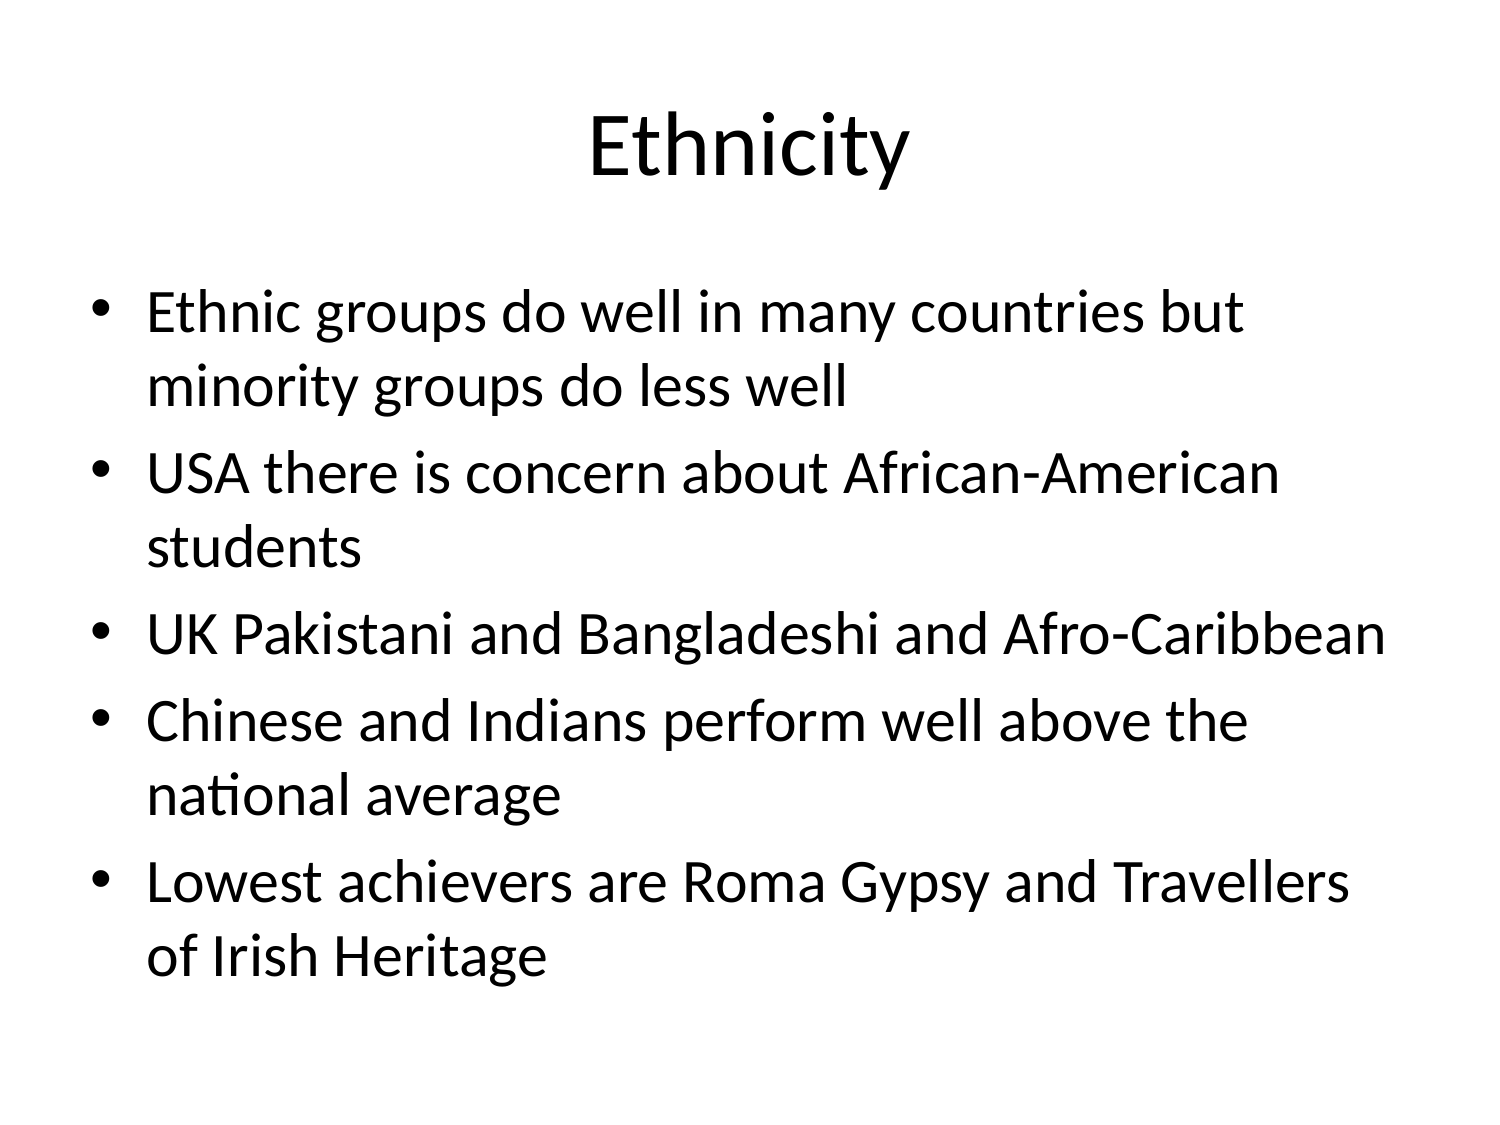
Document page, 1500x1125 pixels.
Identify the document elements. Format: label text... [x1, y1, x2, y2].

title Ethnicity [75, 45, 1425, 233]
list Ethnic groups do well in many countries but minority groups do less well USA there is concern about African-American students UK Pakistani and Bangladeshi and Afro-Caribbean Chinese and Indians perform well above the national average Lowest achievers are Roma Gypsy and Travellers of Irish Heritage [75, 262, 1425, 1005]
